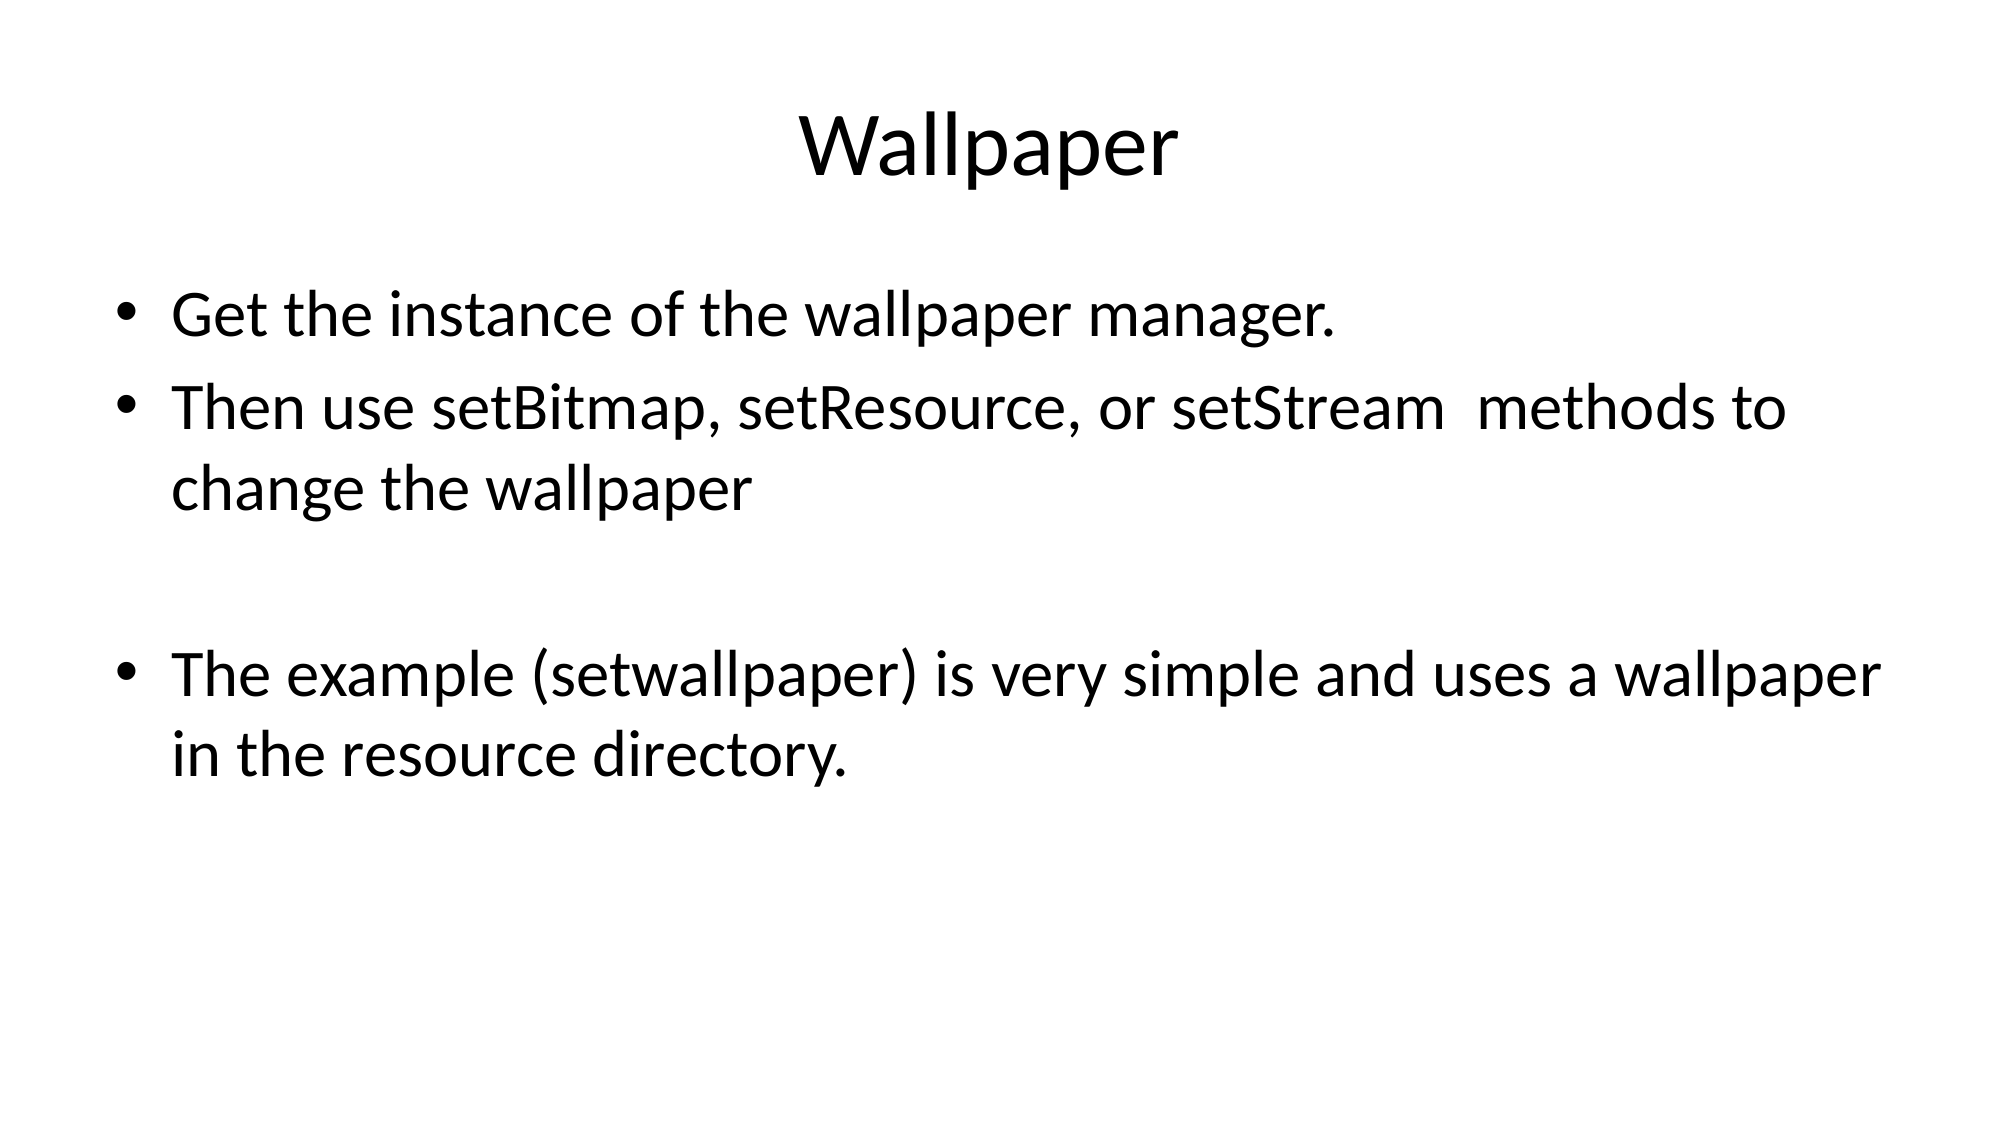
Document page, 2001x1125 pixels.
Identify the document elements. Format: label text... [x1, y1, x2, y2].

title Wallpaper [99, 45, 1900, 233]
list Get the instance of the wallpaper manager. Then use setBitmap, setResource, or setStream methods to change the wallpaper The example (setwallpaper) is very simple and uses a wallpaper in the resource directory. [99, 262, 1900, 1005]
